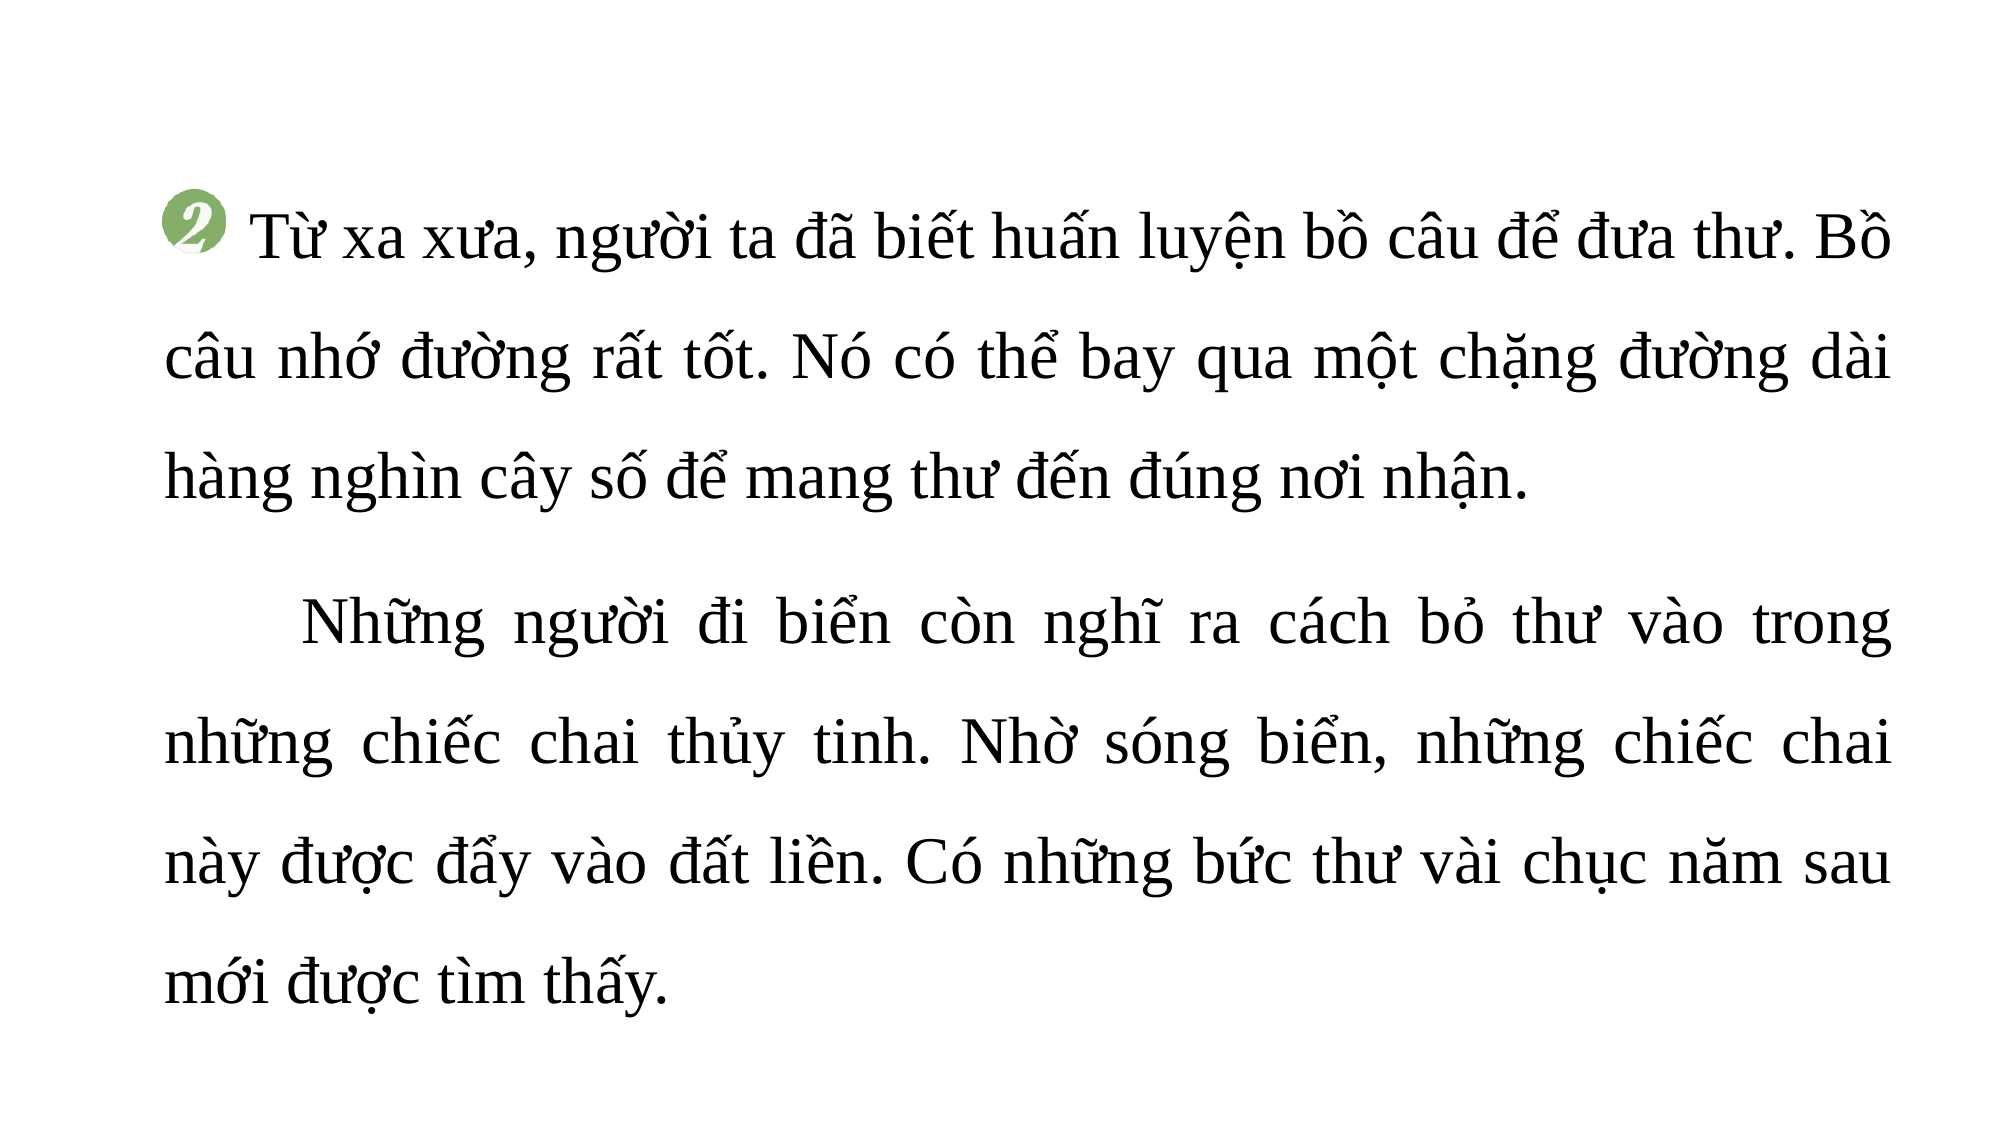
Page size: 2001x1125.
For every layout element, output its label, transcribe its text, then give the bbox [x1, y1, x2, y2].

text_box Từ xa xưa, người ta đã biết huấn luyện bồ câu để đưa thư. Bồ câu nhớ đường rất tốt. Nó có thể bay qua một chặng đường dài hàng nghìn cây số để mang thư đến đúng nơi nhận. Những người đi biển còn nghĩ ra cách bỏ thư vào trong những chiếc chai thủy tinh. Nhờ sóng biển, những chiếc chai này được đẩy vào đất liền. Có những bức thư vài chục năm sau mới được tìm thấy. [149, 0, 1911, 1125]
picture [162, 189, 226, 253]
